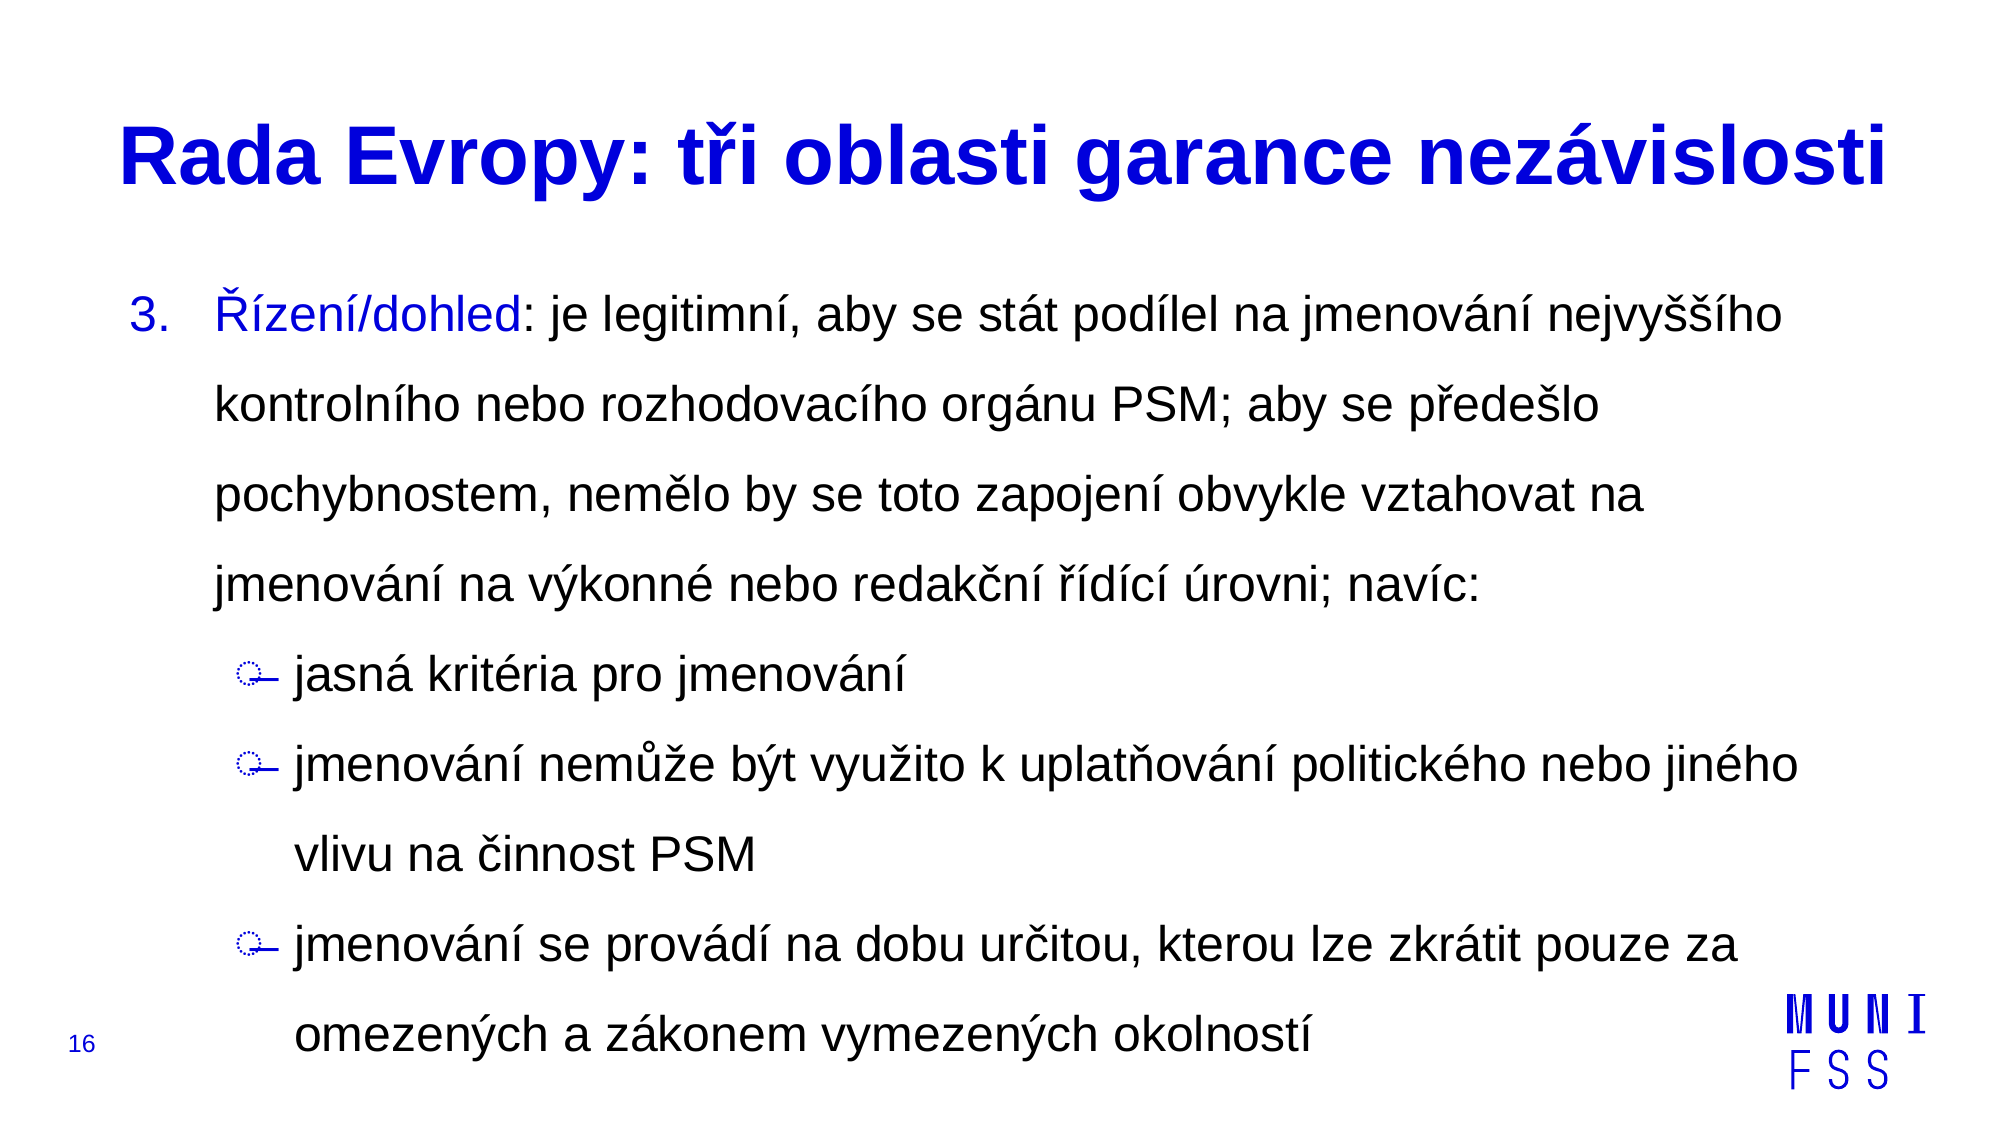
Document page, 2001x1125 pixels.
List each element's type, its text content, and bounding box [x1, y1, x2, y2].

list Řízení/dohled: je legitimní, aby se stát podílel na jmenování nejvyššího kontrolního nebo rozhodovacího orgánu PSM; aby se předešlo pochybnostem, nemělo by se toto zapojení obvykle vztahovat na jmenování na výkonné nebo redakční řídící úrovni; navíc: jasná kritéria pro jmenování jmenování nemůže být využito k uplatňování politického nebo jiného vlivu na činnost PSM jmenování se provádí na dobu určitou, kterou lze zkrátit pouze za omezených a zákonem vymezených okolností [118, 251, 1883, 931]
slide_number 16 [67, 1021, 110, 1063]
title Rada Evropy: tři oblasti garance nezávislosti [118, 118, 1909, 193]
